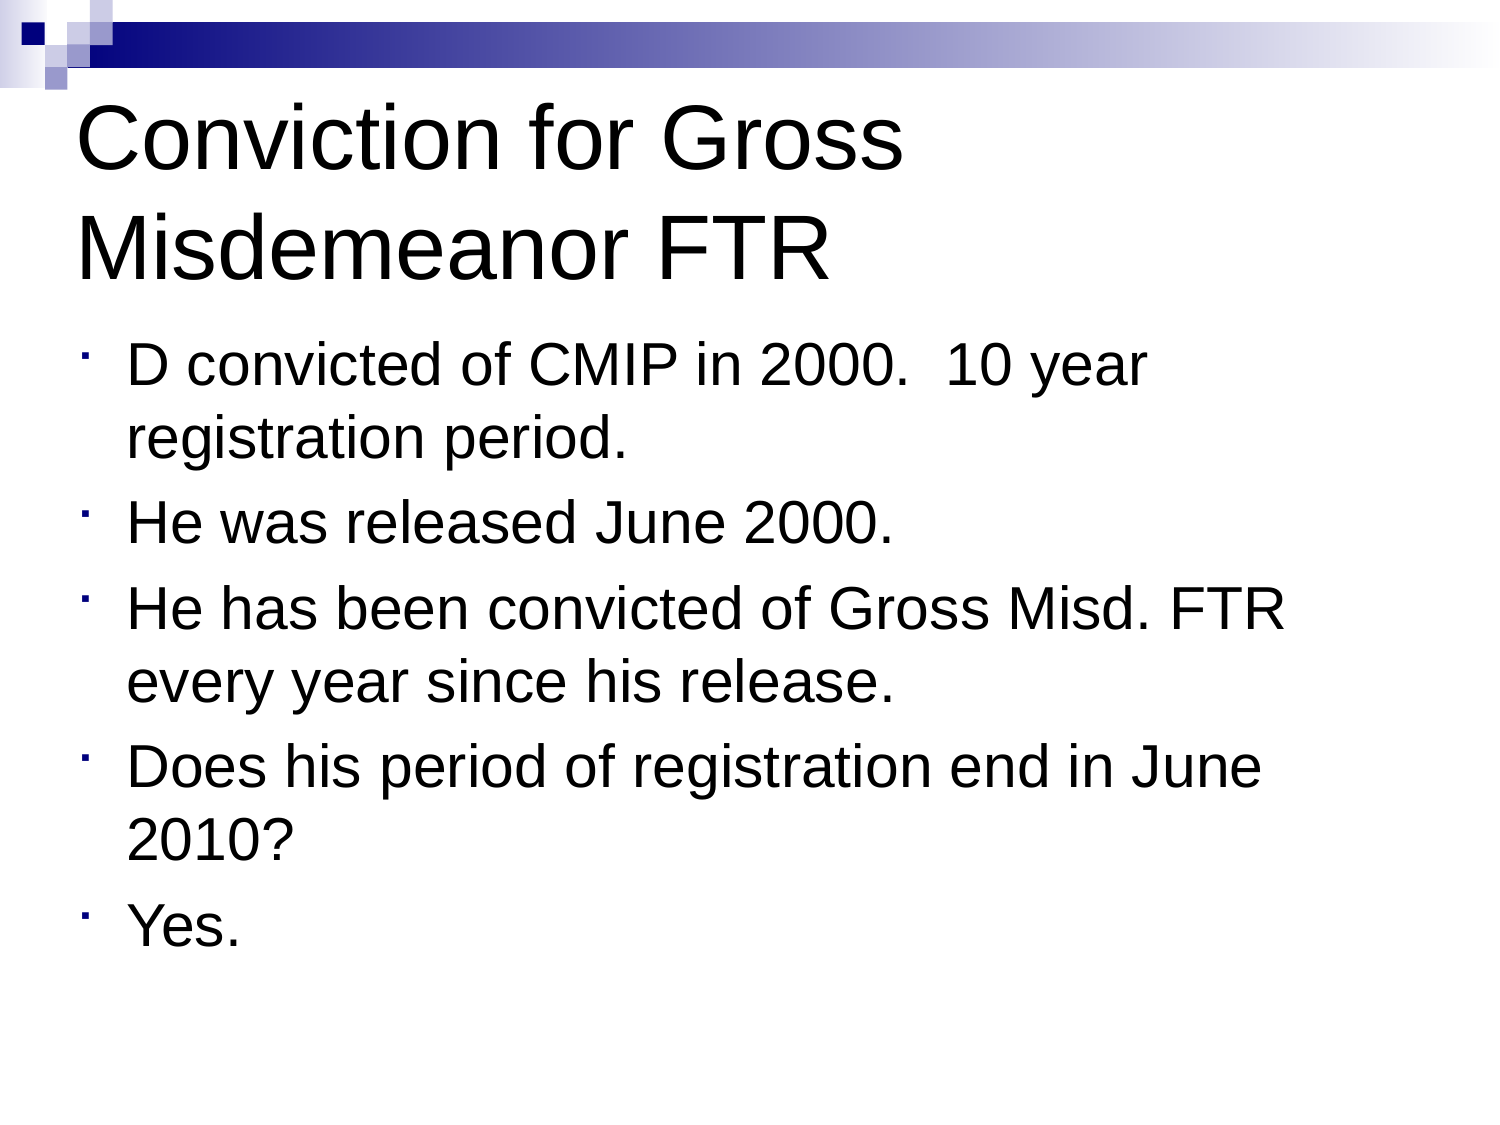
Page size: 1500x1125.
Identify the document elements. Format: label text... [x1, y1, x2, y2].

list D convicted of CMIP in 2000. 10 year registration period. He was released June 2000. He has been convicted of Gross Misd. FTR every year since his release. Does his period of registration end in June 2010? Yes. [74, 324, 1426, 963]
title Conviction for Gross Misdemeanor FTR [74, 74, 1426, 301]
